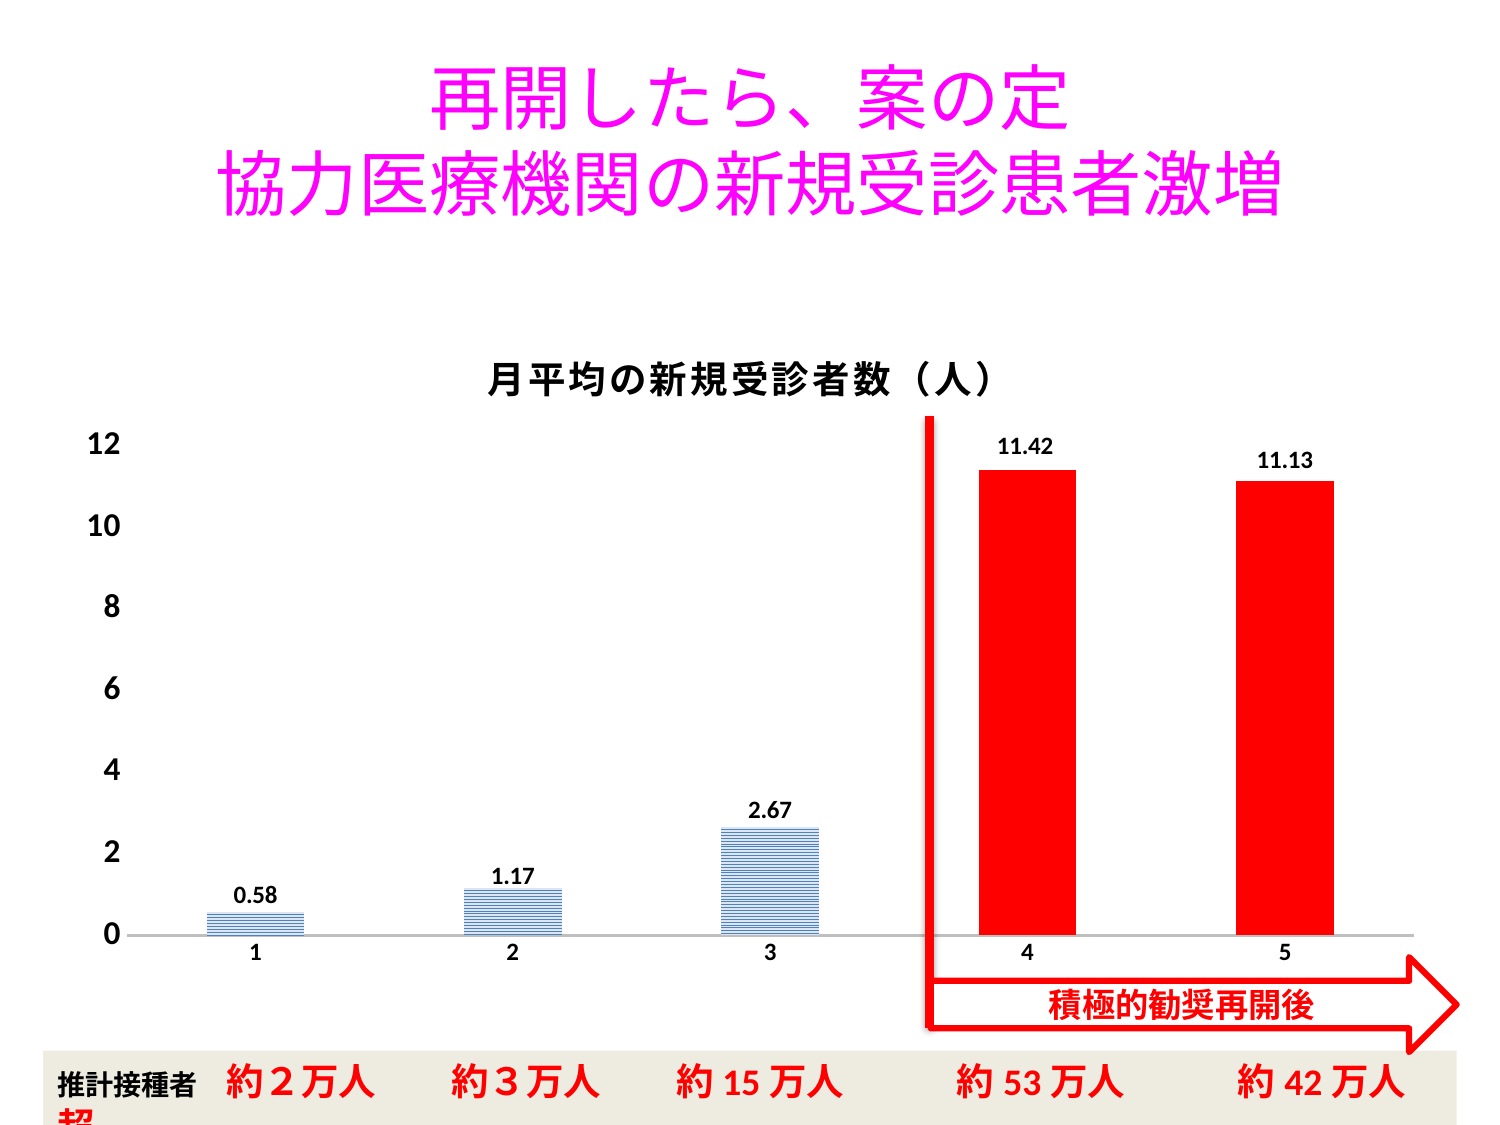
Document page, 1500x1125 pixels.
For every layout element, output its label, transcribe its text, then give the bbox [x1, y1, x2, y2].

chart [58, 317, 1442, 980]
title 再開したら、案の定 協力医療機関の新規受診患者激増 [75, 45, 1425, 233]
text_box 積極的勧奨再開後 [932, 986, 1459, 1055]
text_box 推計接種者 約２万人 約３万人 約15万人 約53万人 約42万人超 [43, 1050, 1457, 1125]
